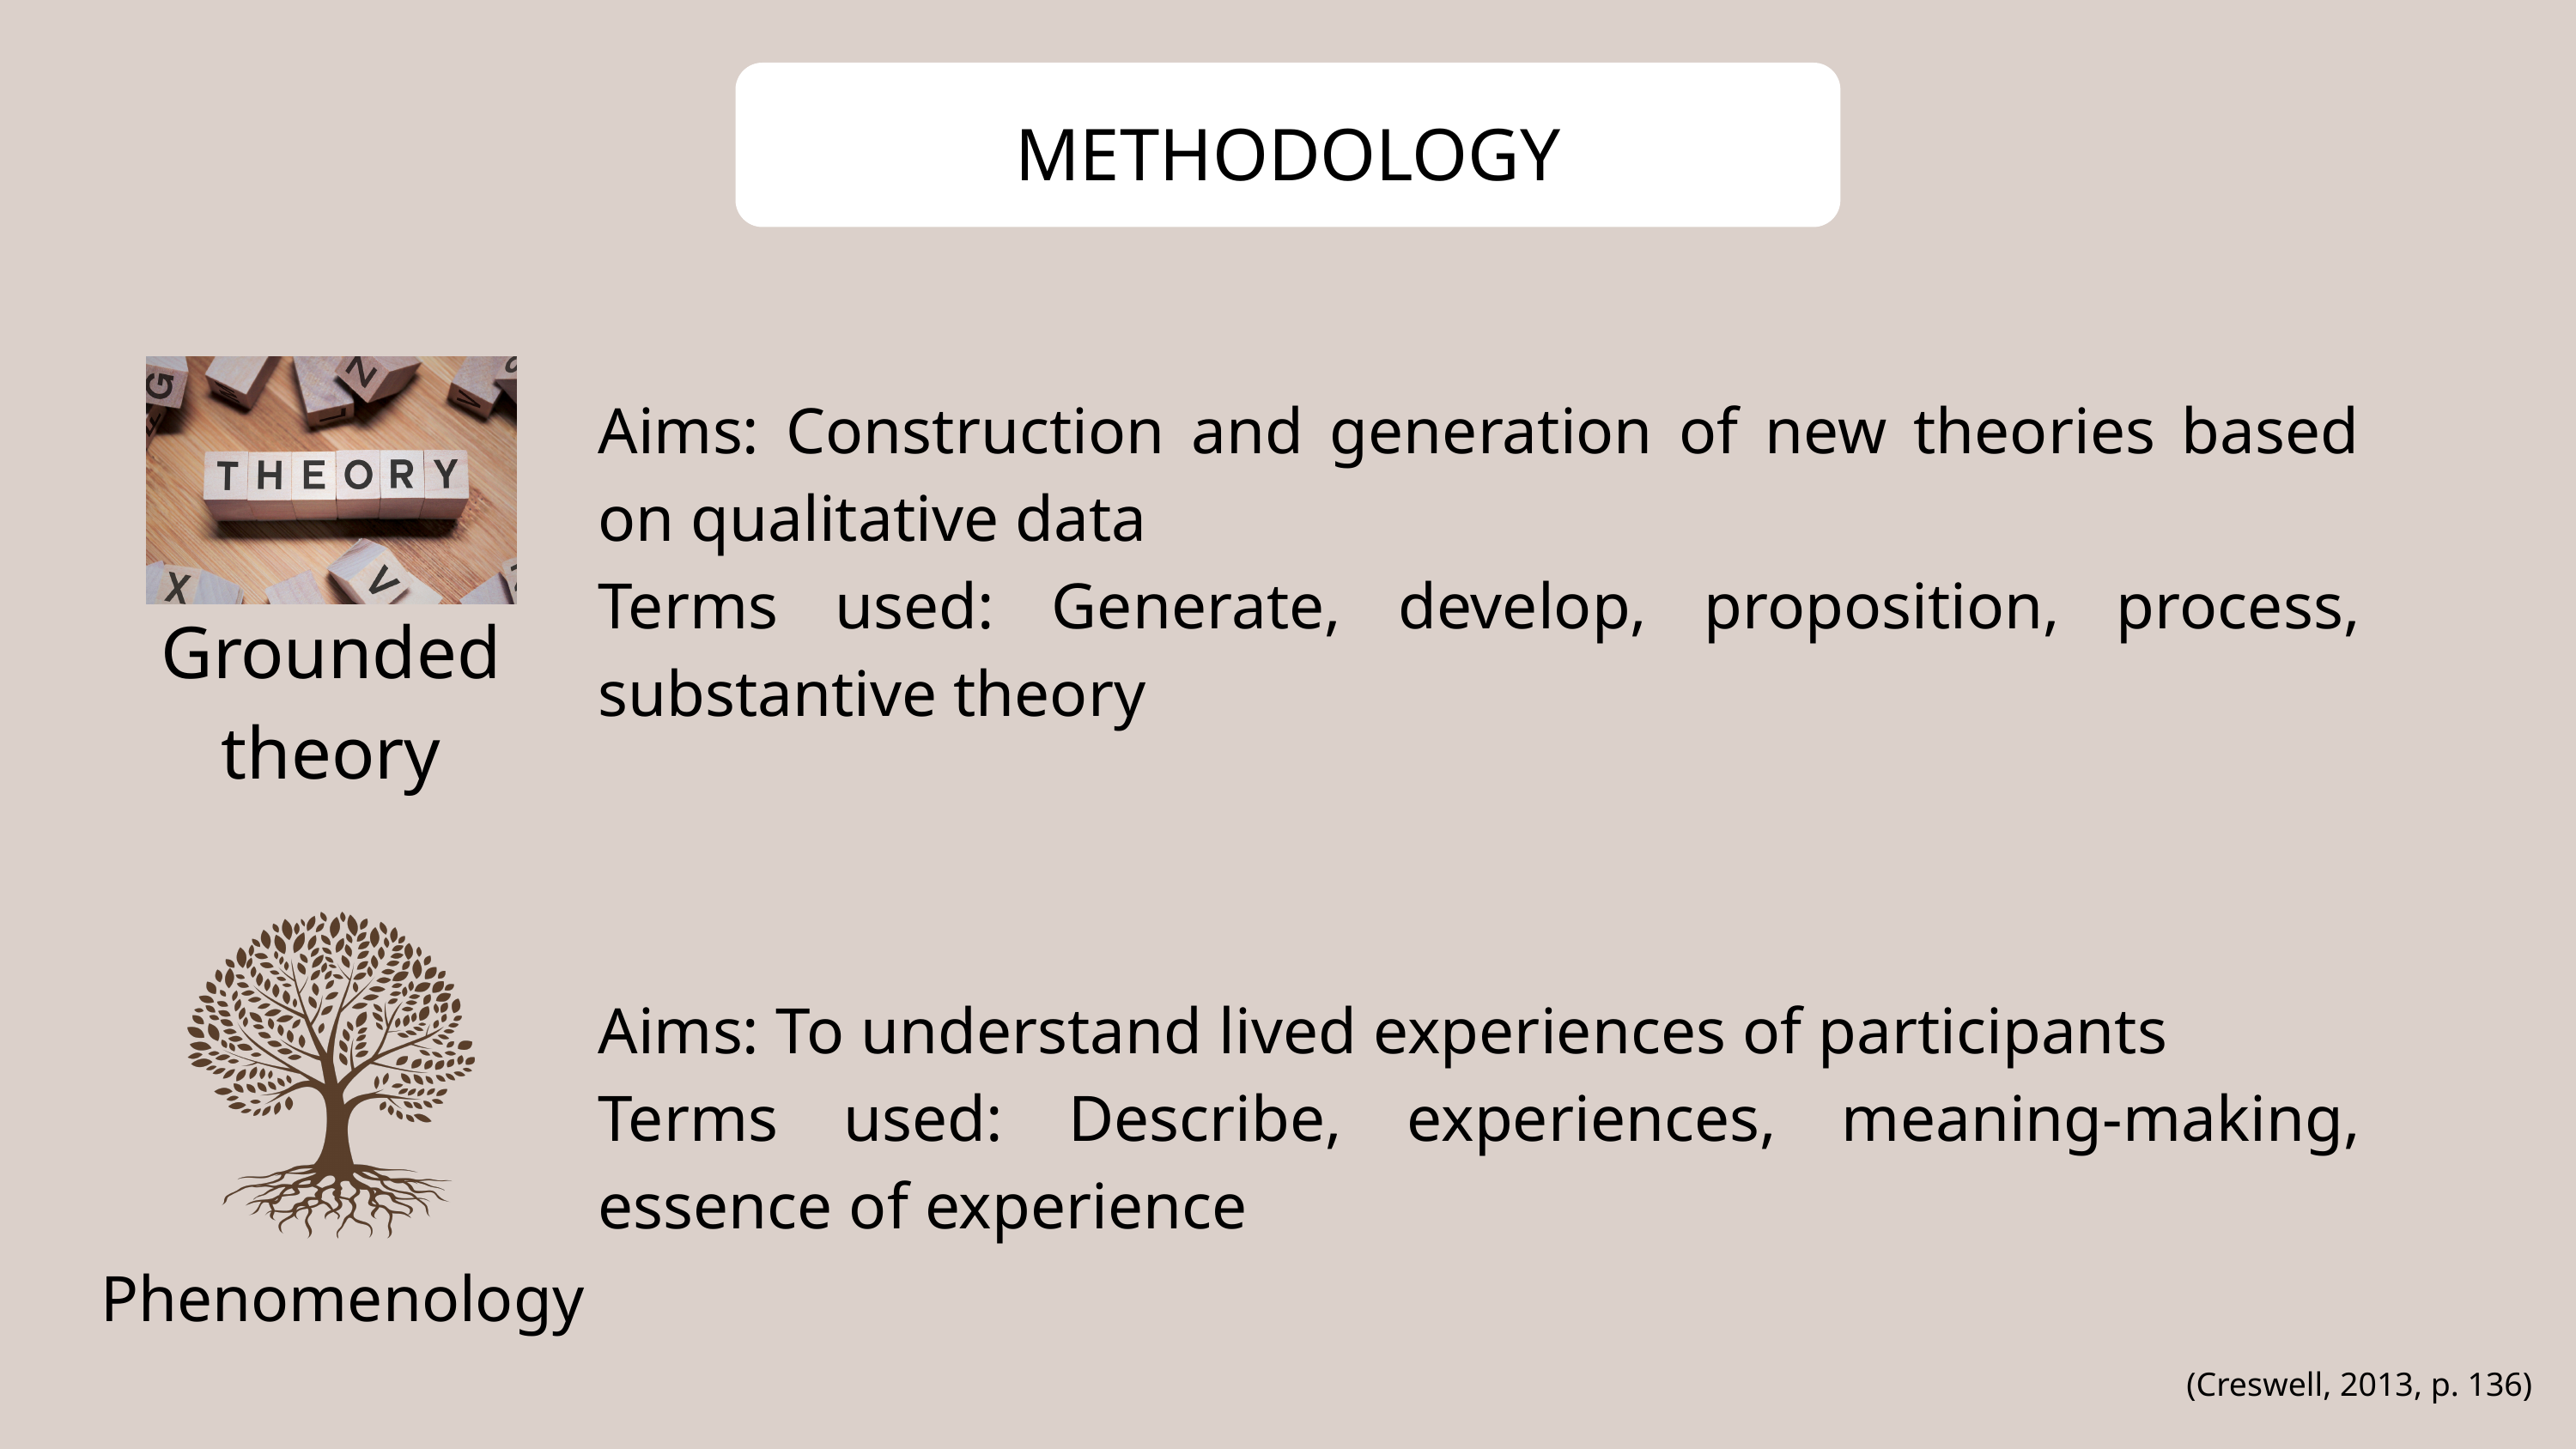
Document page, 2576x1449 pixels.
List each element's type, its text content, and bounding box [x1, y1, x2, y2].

picture [145, 356, 517, 604]
text_box Aims: To understand lived experiences of participants Terms used: Describe, experiences, meaning-making, essence of experience [598, 979, 2361, 1242]
text_box Grounded theory [119, 592, 543, 793]
text_box Aims: Construction and generation of new theories based on qualitative data Terms used: Generate, develop, proposition, process, substantive theory [598, 379, 2361, 730]
picture [187, 912, 476, 1239]
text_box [735, 62, 1841, 227]
text_box Phenomenology [63, 1246, 623, 1335]
text_box (Creswell, 2013, p. 136) [2178, 1357, 2541, 1403]
